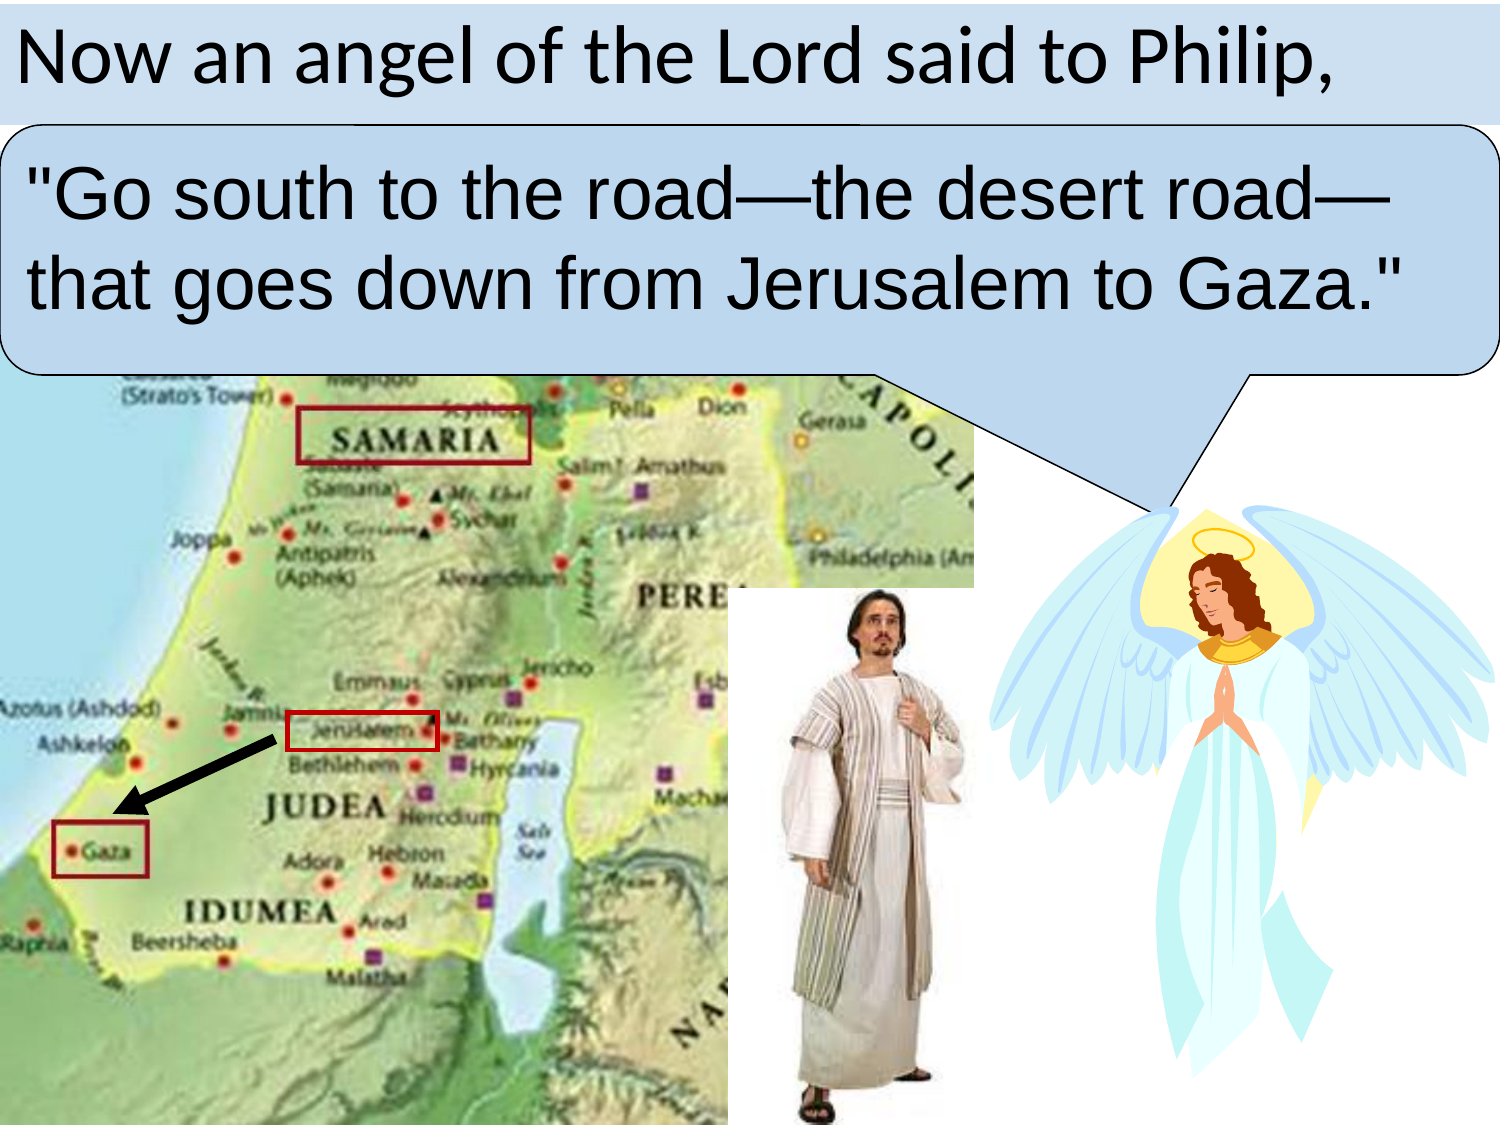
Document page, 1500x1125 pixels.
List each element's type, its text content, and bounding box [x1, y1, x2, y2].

list Now an angel of the Lord said to Philip, [0, 4, 1500, 125]
text_box "Go south to the road—the desert road—that goes down from Jerusalem to Gaza." [3, 124, 1500, 500]
picture [0, 151, 1500, 1125]
